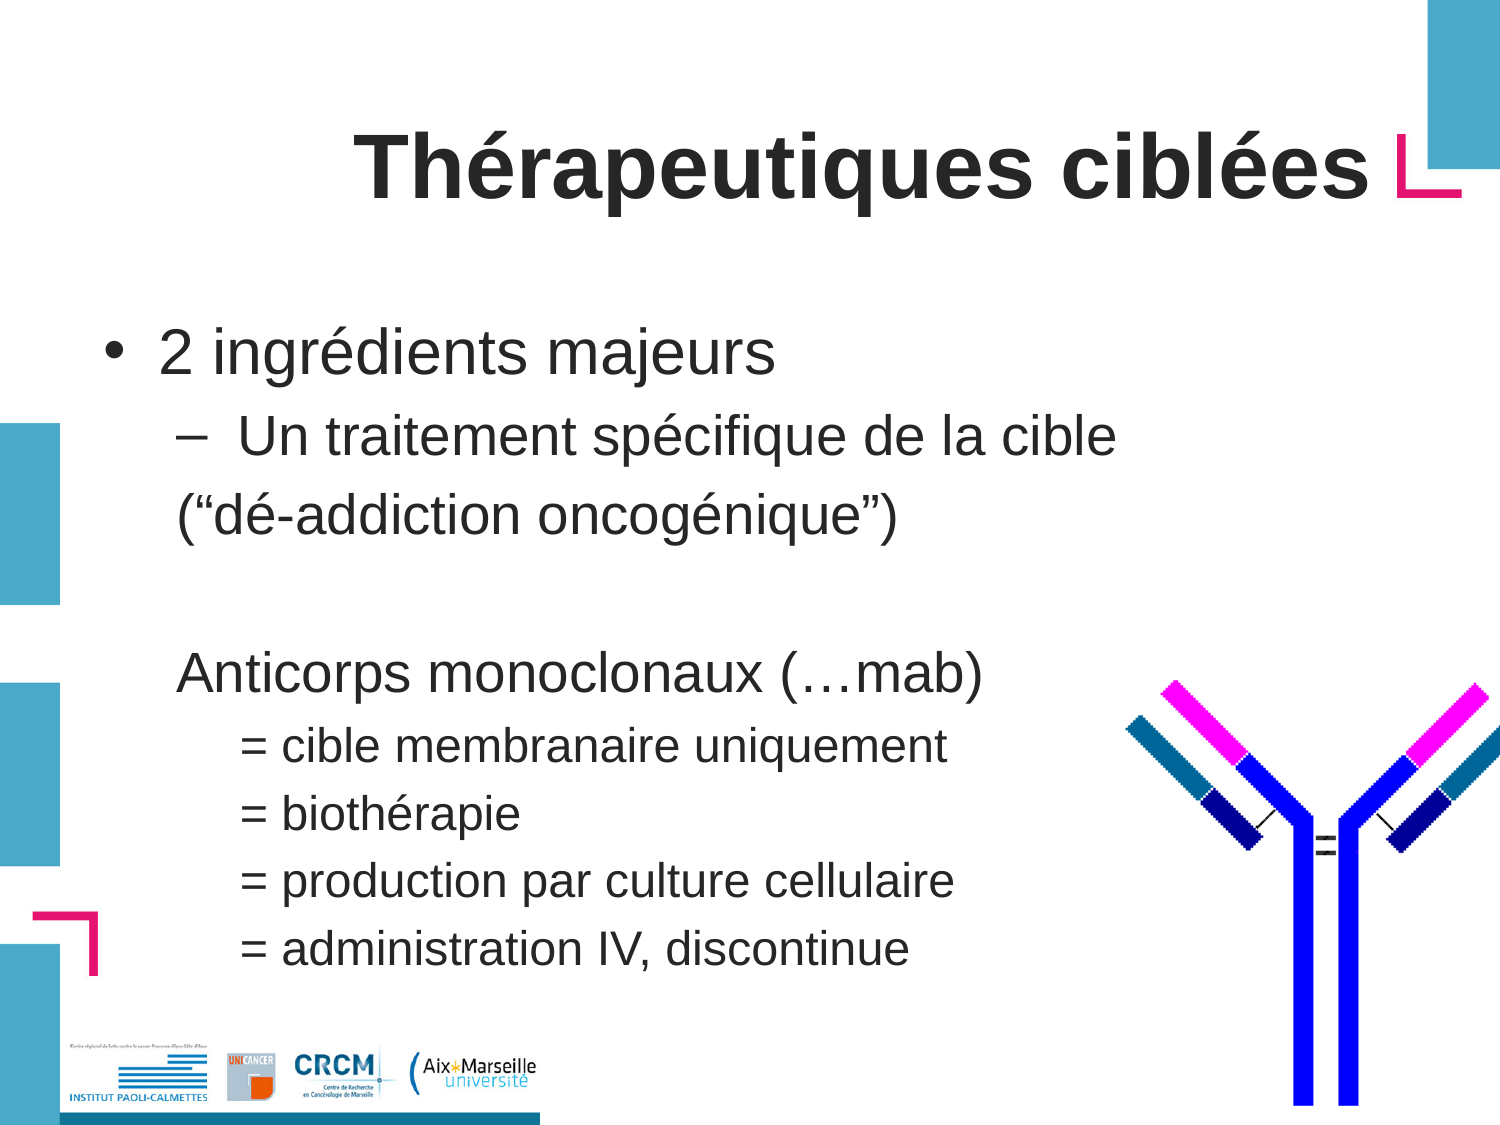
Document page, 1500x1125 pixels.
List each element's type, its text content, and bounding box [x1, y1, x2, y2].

list 2 ingrédients majeurs Un traitement spécifique de la cible (“dé-addiction oncogénique”) Anticorps monoclonaux (…mab) = cible membranaire uniquement = biothérapie = production par culture cellulaire = administration IV, discontinue [88, 302, 1388, 988]
picture [0, 0, 1500, 1125]
title Thérapeutiques ciblées [88, 45, 1388, 279]
